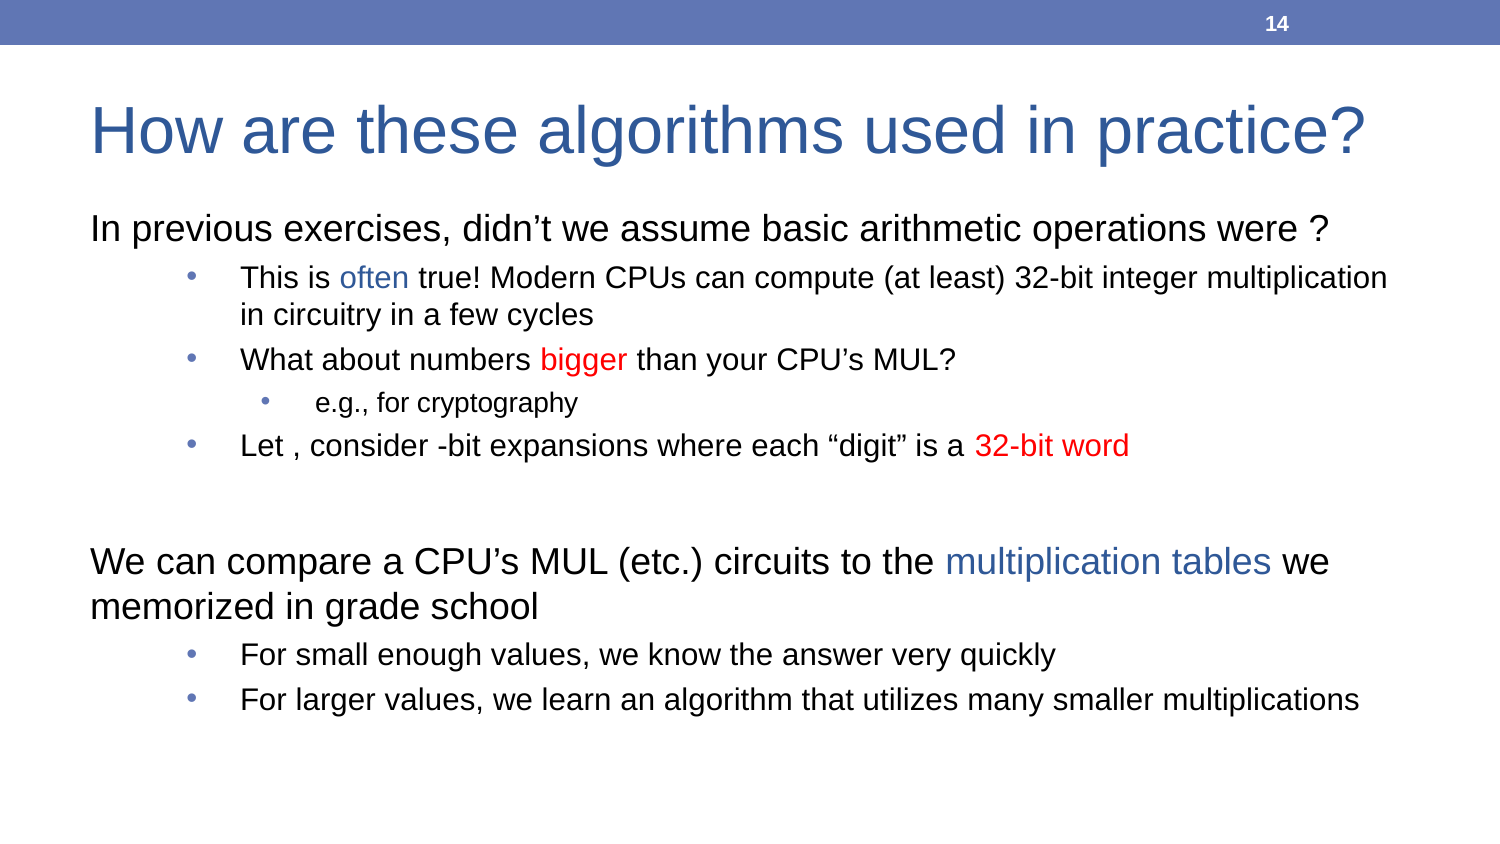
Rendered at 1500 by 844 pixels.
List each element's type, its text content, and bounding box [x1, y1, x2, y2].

slide_number 14 [1250, 2, 1425, 43]
text_box How are these algorithms used in practice? [74, 65, 1425, 188]
